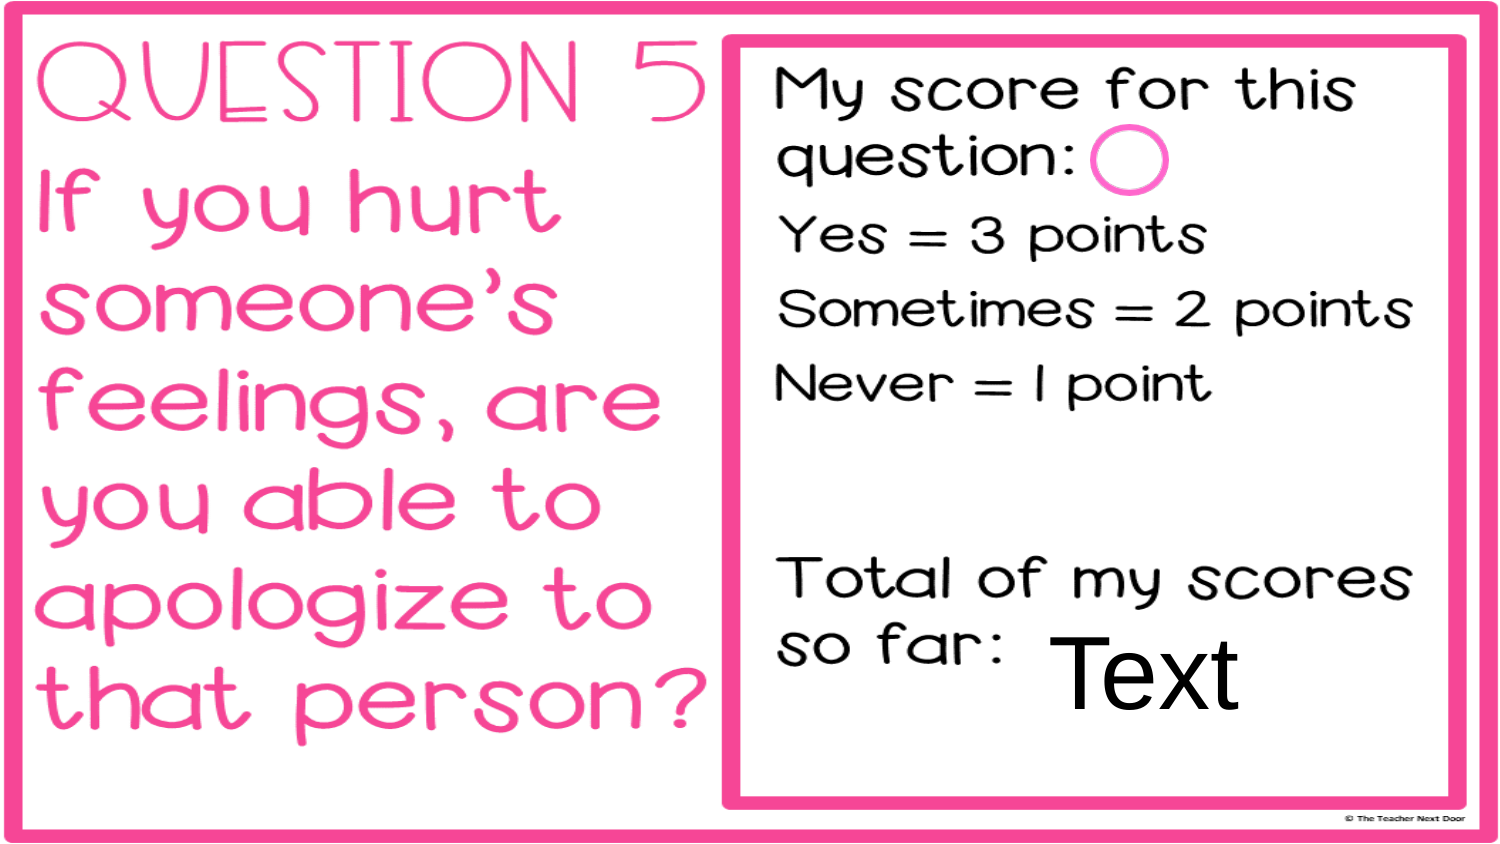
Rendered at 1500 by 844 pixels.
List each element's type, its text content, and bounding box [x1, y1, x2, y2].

text_box Text [1013, 592, 1275, 699]
picture [0, 0, 1500, 844]
